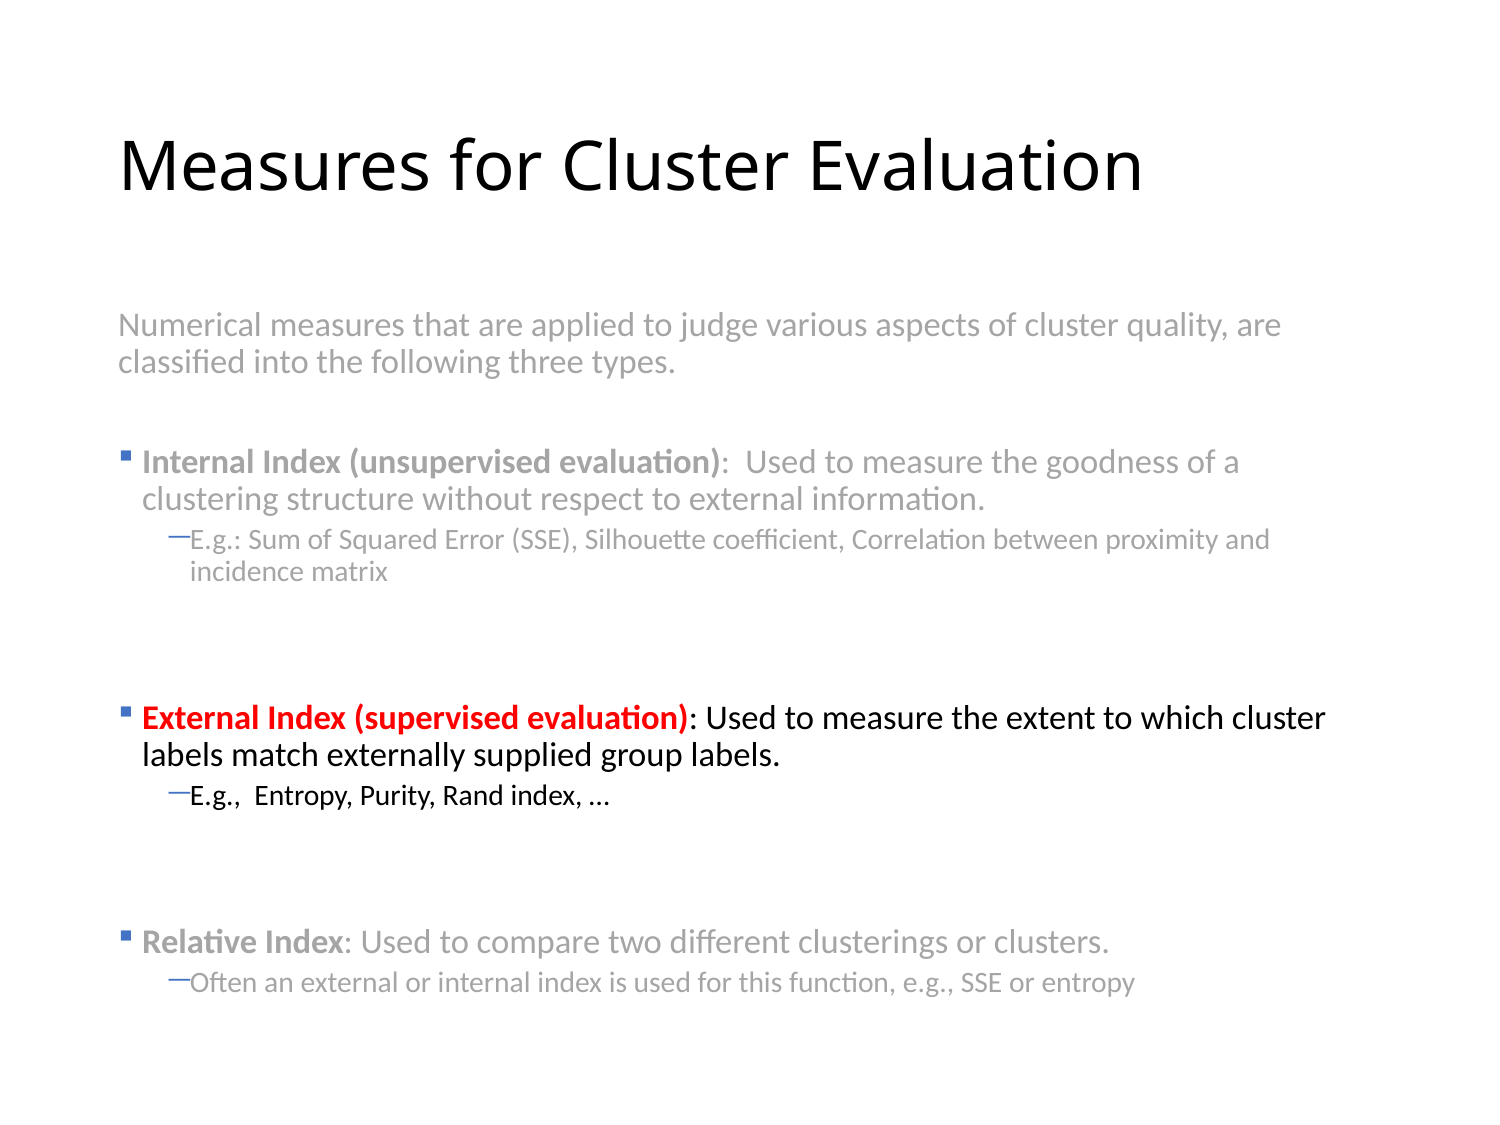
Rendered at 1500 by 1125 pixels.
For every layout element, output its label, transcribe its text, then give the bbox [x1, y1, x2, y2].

title Measures for Cluster Evaluation [103, 59, 1397, 278]
list Numerical measures that are applied to judge various aspects of cluster quality, are classified into the following three types. Internal Index (unsupervised evaluation): Used to measure the goodness of a clustering structure without respect to external information. E.g.: Sum of Squared Error (SSE), Silhouette coefficient, Correlation between proximity and incidence matrix External Index (supervised evaluation): Used to measure the extent to which cluster labels match externally supplied group labels. E.g., Entropy, Purity, Rand index, … Relative Index: Used to compare two different clusterings or clusters. Often an external or internal index is used for this function, e.g., SSE or entropy [103, 299, 1397, 1014]
